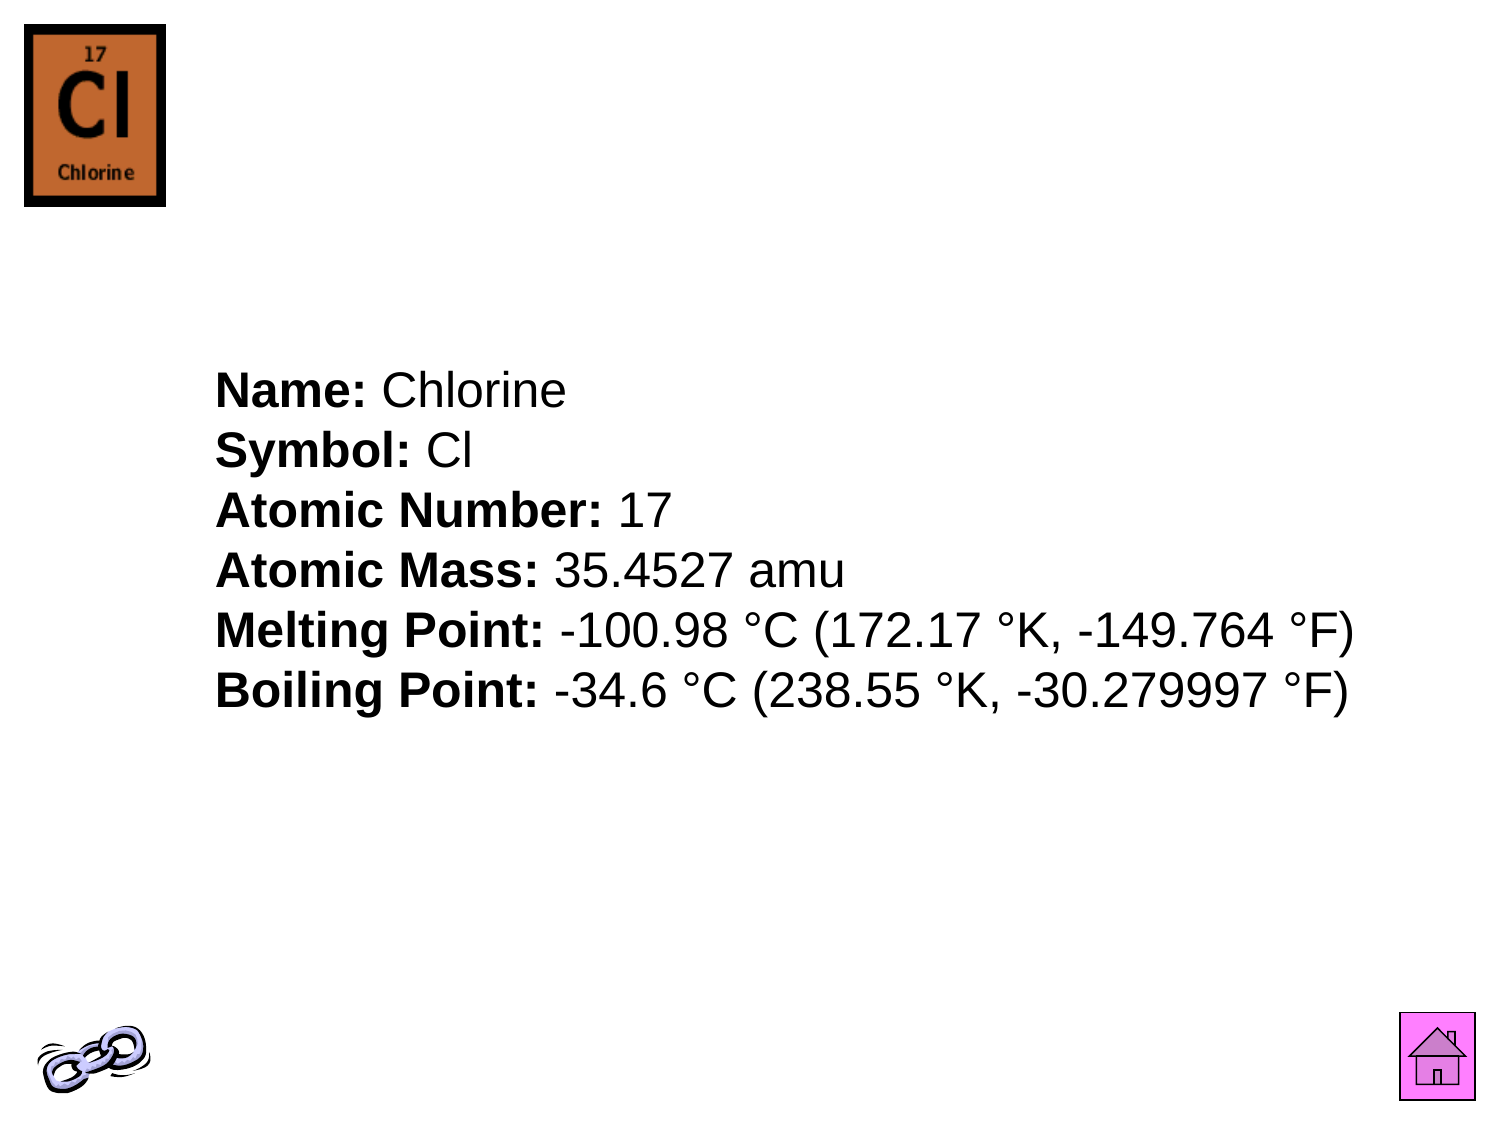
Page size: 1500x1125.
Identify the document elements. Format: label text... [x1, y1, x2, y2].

text_box [1399, 1012, 1475, 1100]
picture [37, 1024, 152, 1095]
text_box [24, 24, 166, 207]
text_box Name: Chlorine Symbol: Cl Atomic Number: 17 Atomic Mass: 35.4527 amu Melting Point: -100.98 °C (172.17 °K, -149.764 °F) Boiling Point: -34.6 °C (238.55 °K, -30.279997 °F) [199, 350, 1400, 785]
